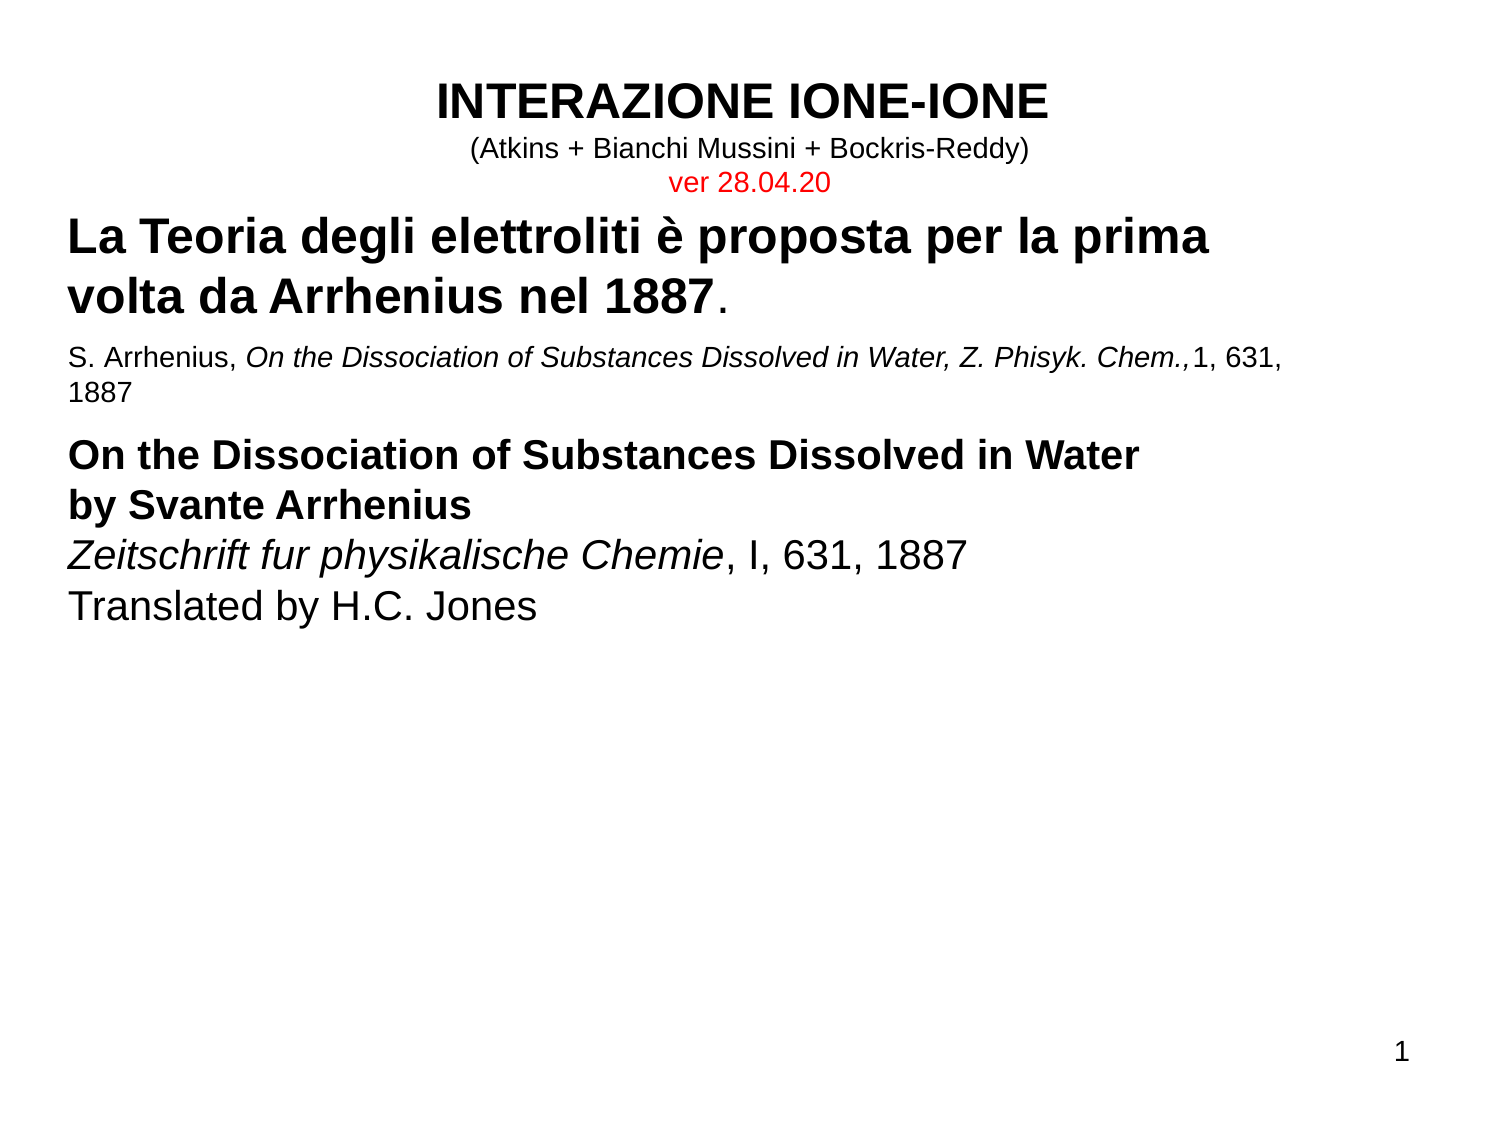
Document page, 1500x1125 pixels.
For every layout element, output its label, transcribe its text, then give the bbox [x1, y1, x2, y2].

text_box On the Dissociation of Substances Dissolved in Water by Svante Arrhenius Zeitschrift fur physikalische Chemie, I, 631, 1887 Translated by H.C. Jones [53, 420, 1447, 636]
slide_number 1 [1074, 1024, 1426, 1103]
text_box INTERAZIONE IONE-IONE (Atkins + Bianchi Mussini + Bockris-Reddy) ver 28.04.20 [421, 61, 1079, 207]
text_box La Teoria degli elettroliti è proposta per la prima volta da Arrhenius nel 1887. S. Arrhenius, On the Dissociation of Substances Dissolved in Water, Z. Phisyk. Chem.,1, 631, 1887 [53, 196, 1318, 416]
